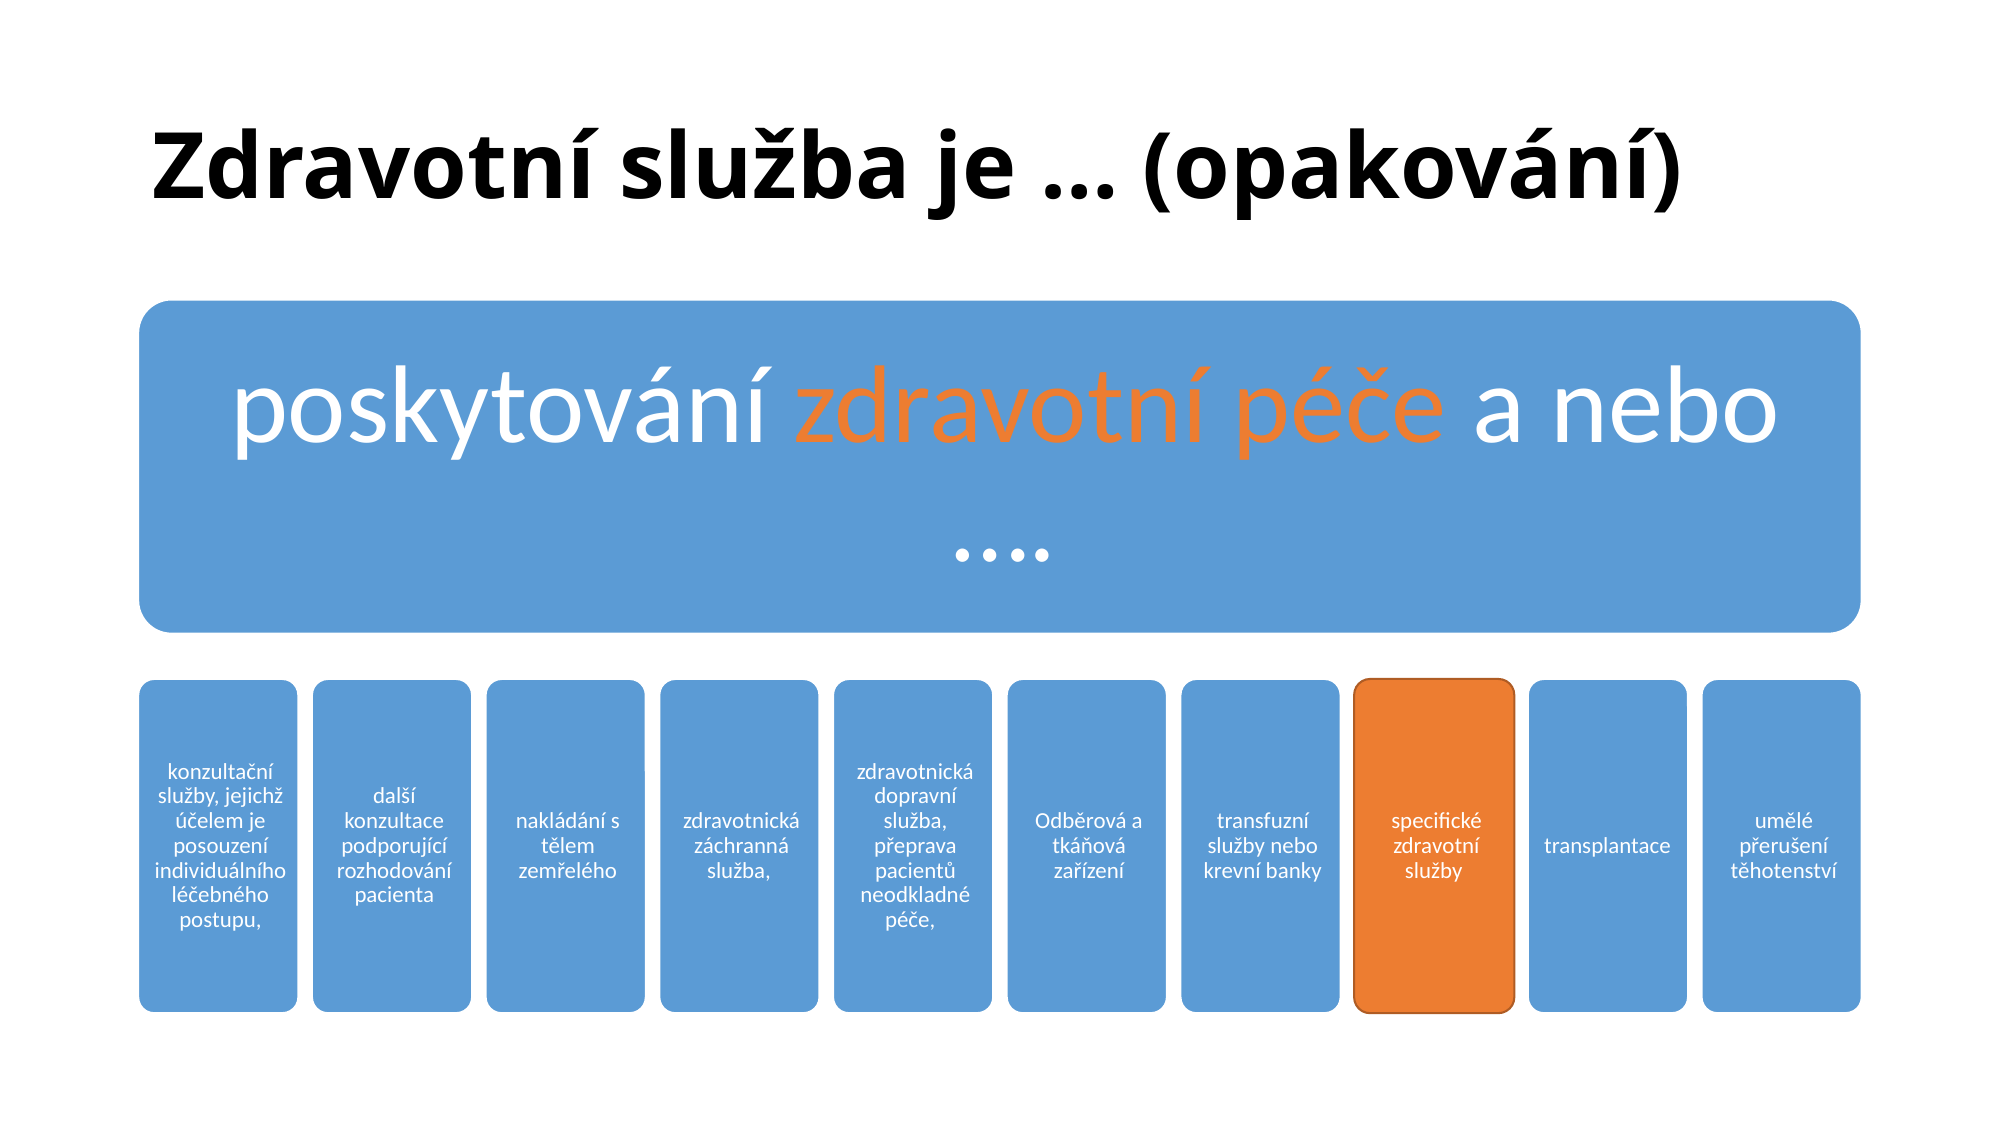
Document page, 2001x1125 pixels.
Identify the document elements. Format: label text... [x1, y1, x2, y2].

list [137, 299, 1863, 1014]
title Zdravotní služba je … (opakování) [137, 59, 1863, 278]
